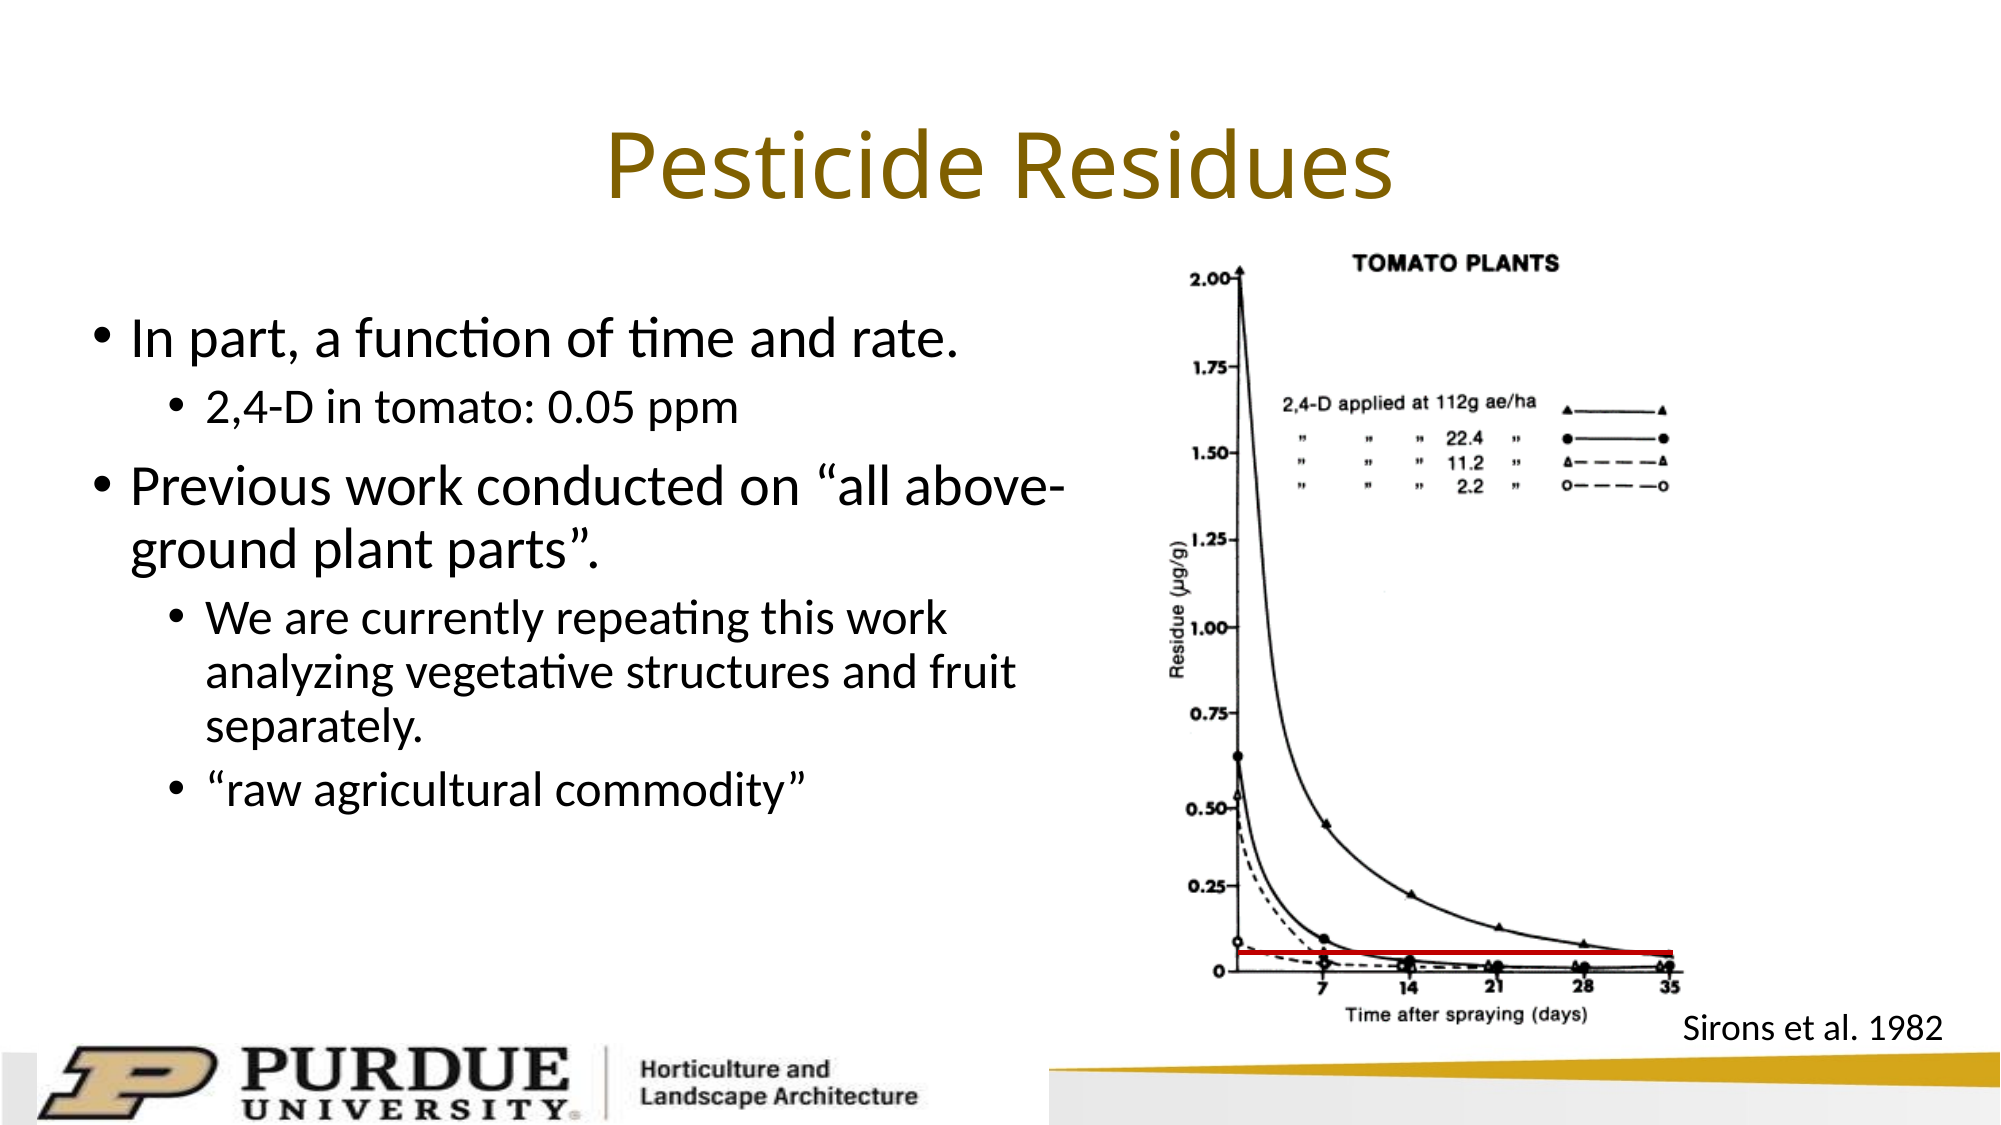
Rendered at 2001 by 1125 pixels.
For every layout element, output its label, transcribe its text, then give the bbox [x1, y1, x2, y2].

picture [0, 37, 2000, 1125]
list In part, a function of time and rate. 2,4-D in tomato: 0.05 ppm Previous work conducted on “all above-ground plant parts”. We are currently repeating this work analyzing vegetative structures and fruit separately. “raw agricultural commodity” [77, 299, 1138, 1014]
text_box Sirons et al. 1982 [1668, 995, 1979, 1056]
title Pesticide Residues [137, 59, 1863, 278]
